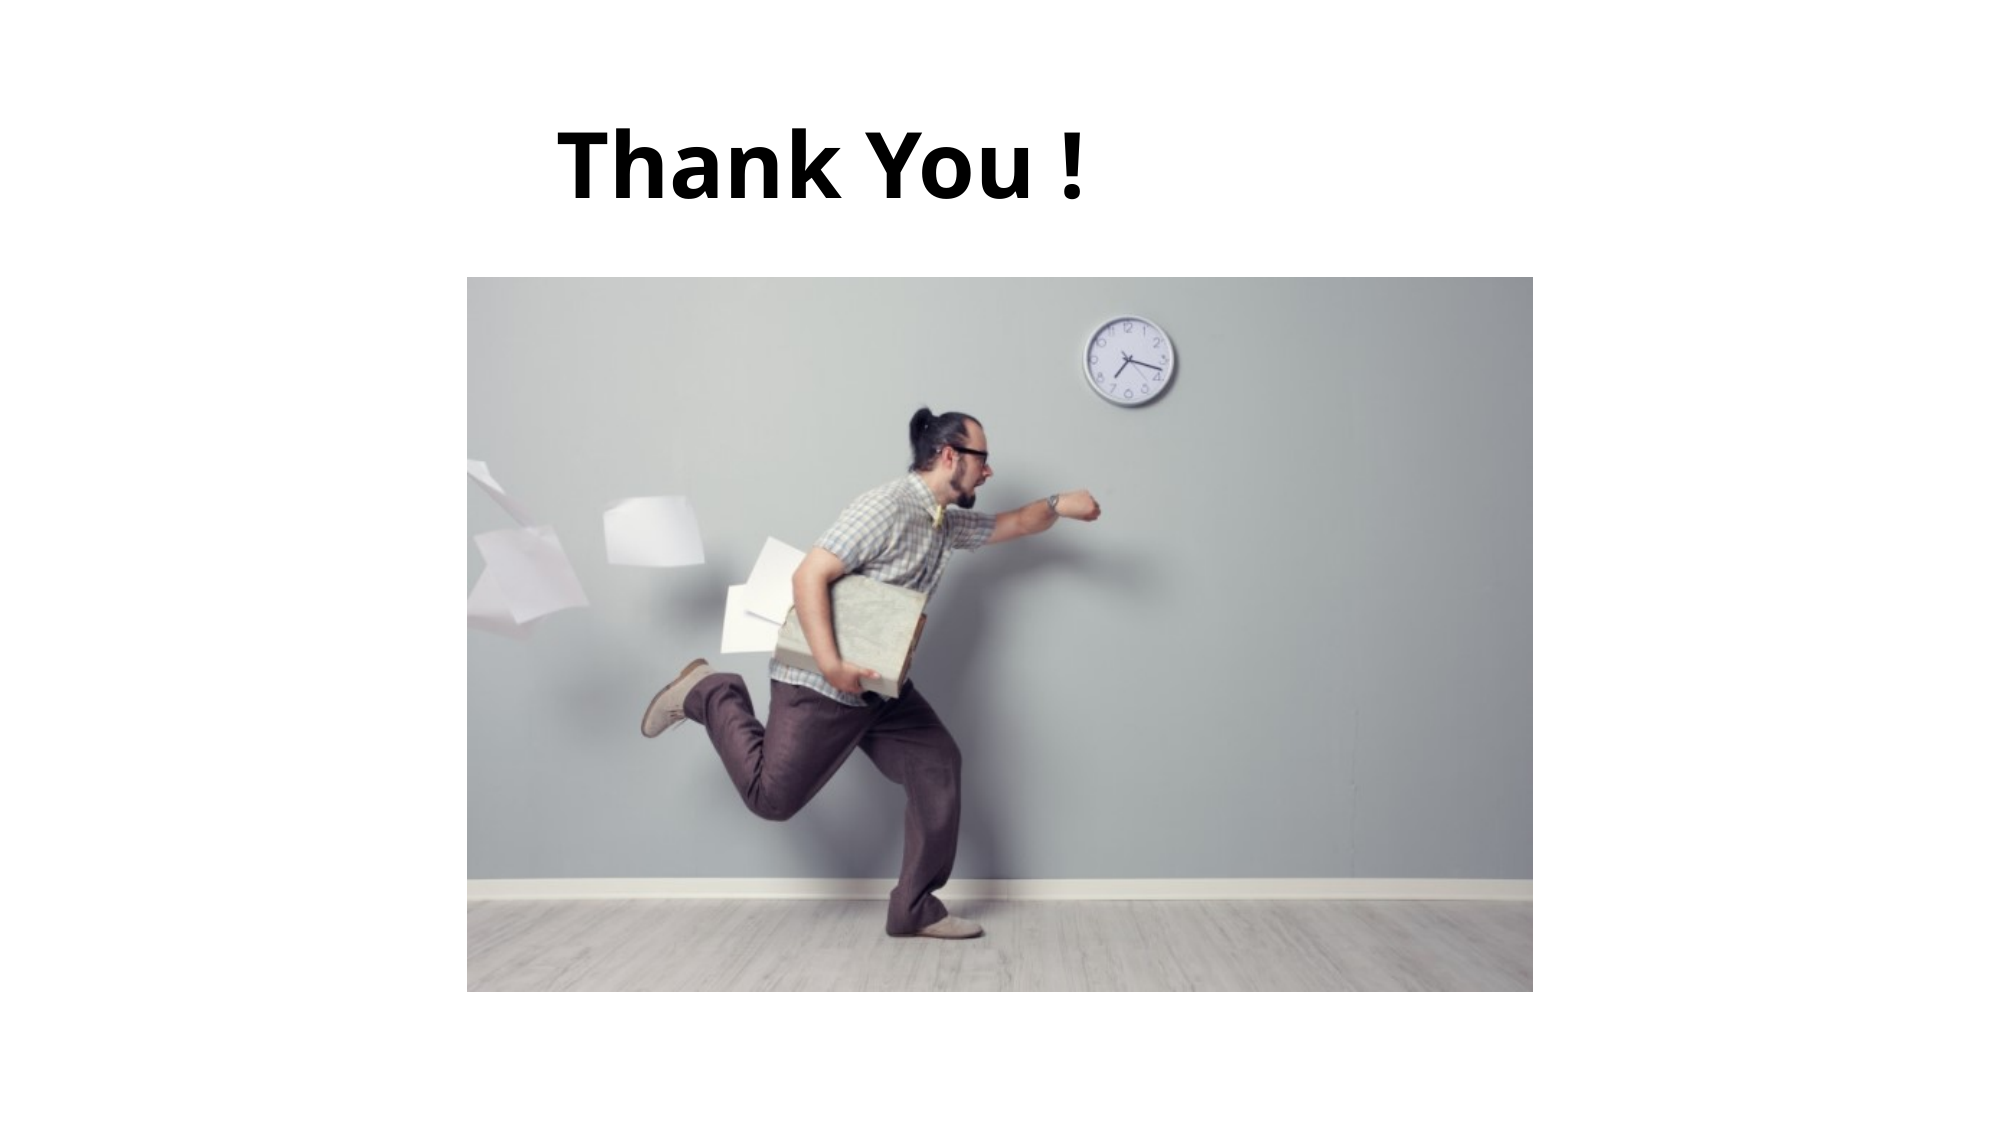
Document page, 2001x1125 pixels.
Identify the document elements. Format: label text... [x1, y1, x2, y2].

title Thank You ! [137, 59, 1863, 278]
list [467, 277, 1533, 992]
